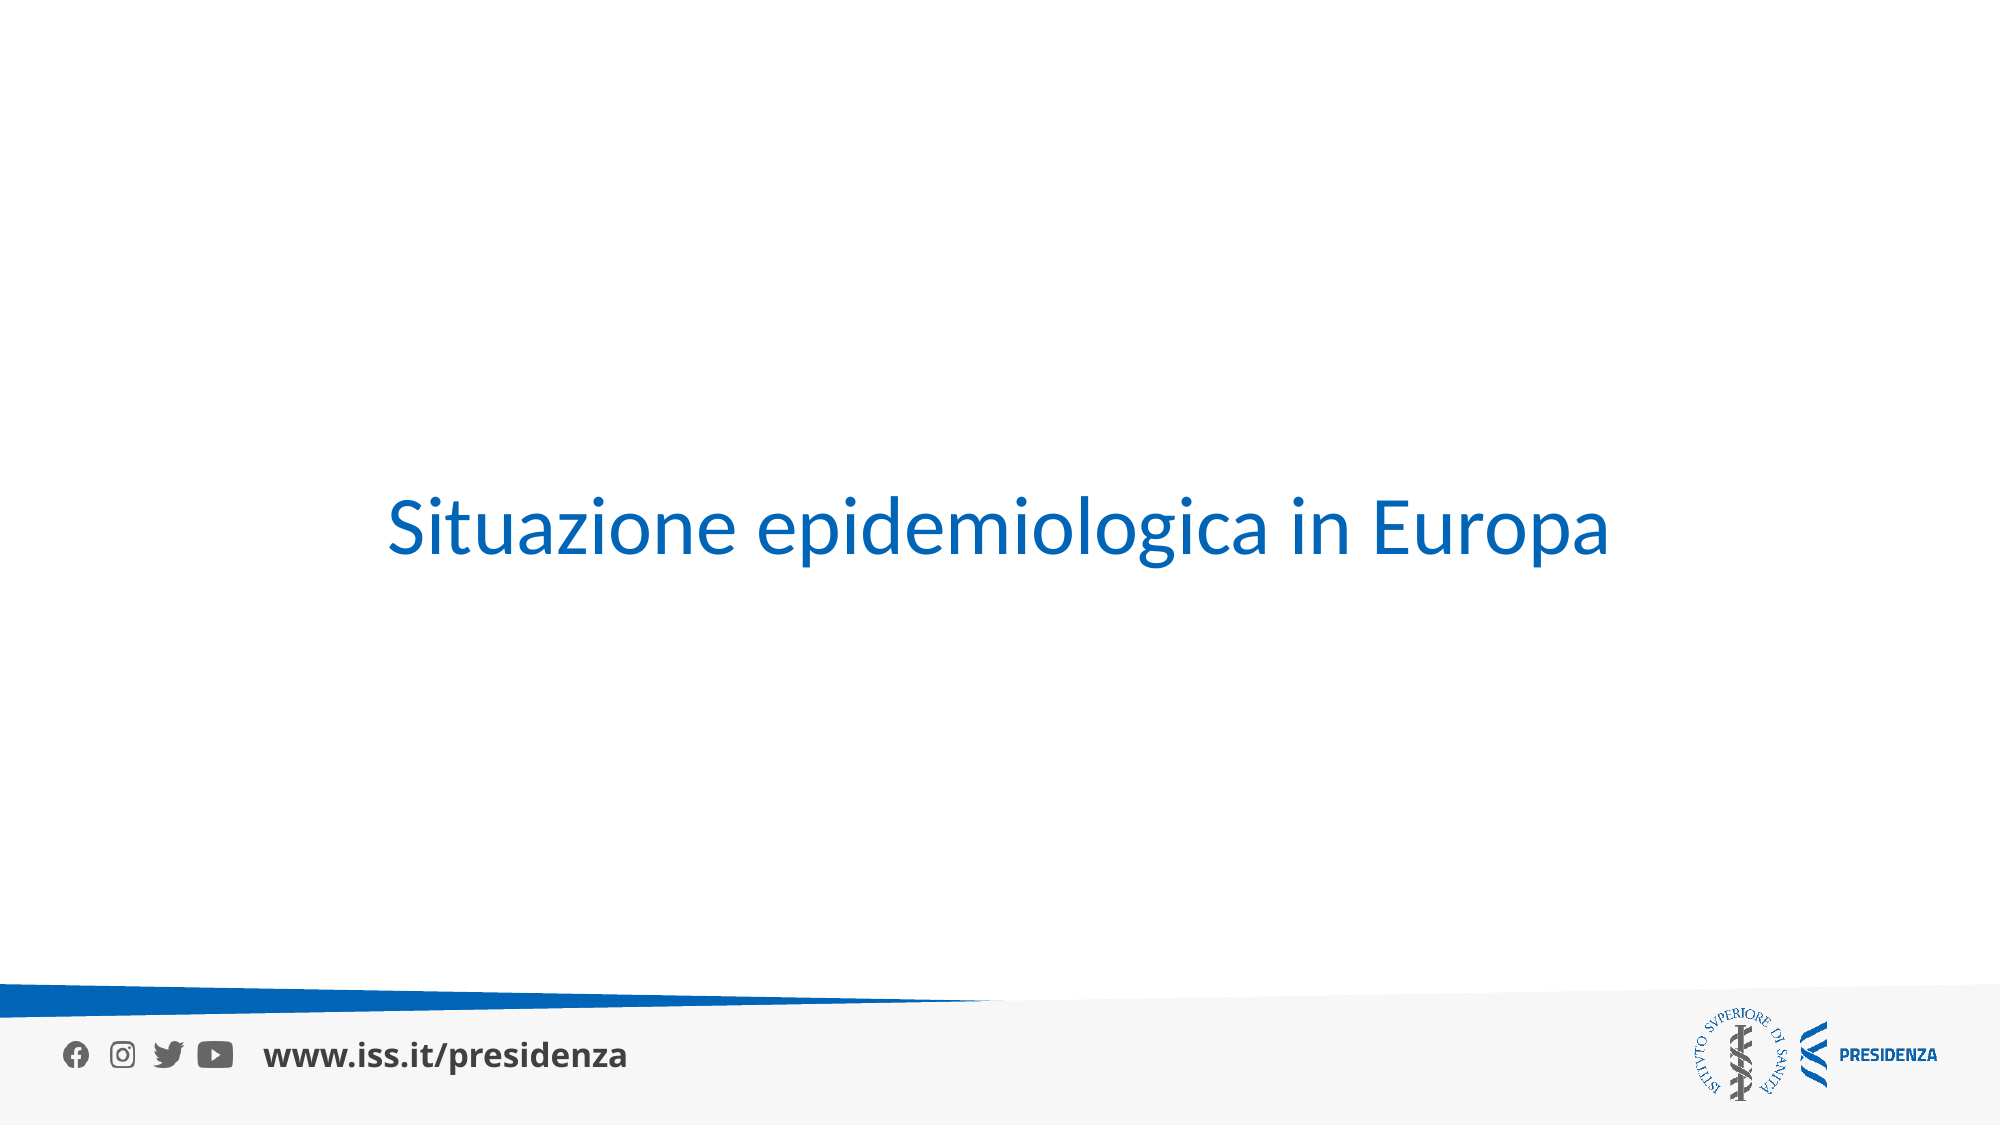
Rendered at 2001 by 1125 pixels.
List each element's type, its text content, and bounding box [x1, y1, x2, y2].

picture [1694, 1008, 1937, 1101]
list Situazione epidemiologica in Europa [137, 213, 1863, 927]
picture [63, 1041, 233, 1068]
